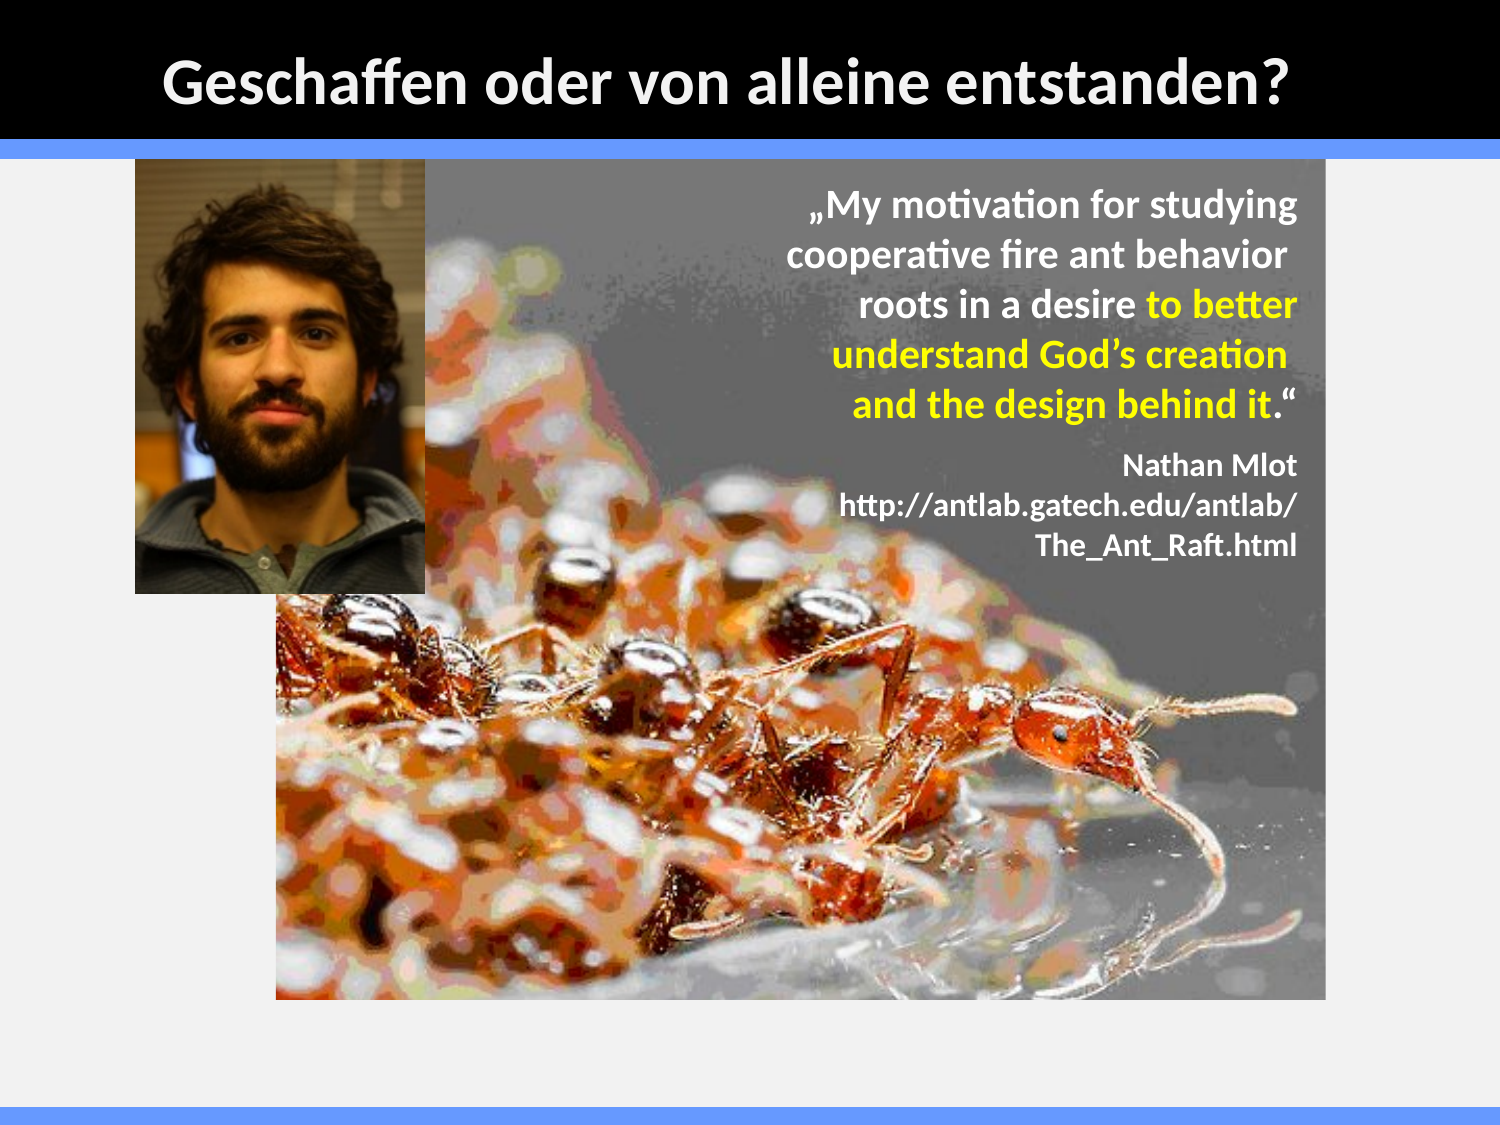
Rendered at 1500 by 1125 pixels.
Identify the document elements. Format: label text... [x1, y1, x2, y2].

picture [135, 159, 1326, 1000]
text_box Geschaffen oder von alleine entstanden? [147, 30, 1329, 126]
